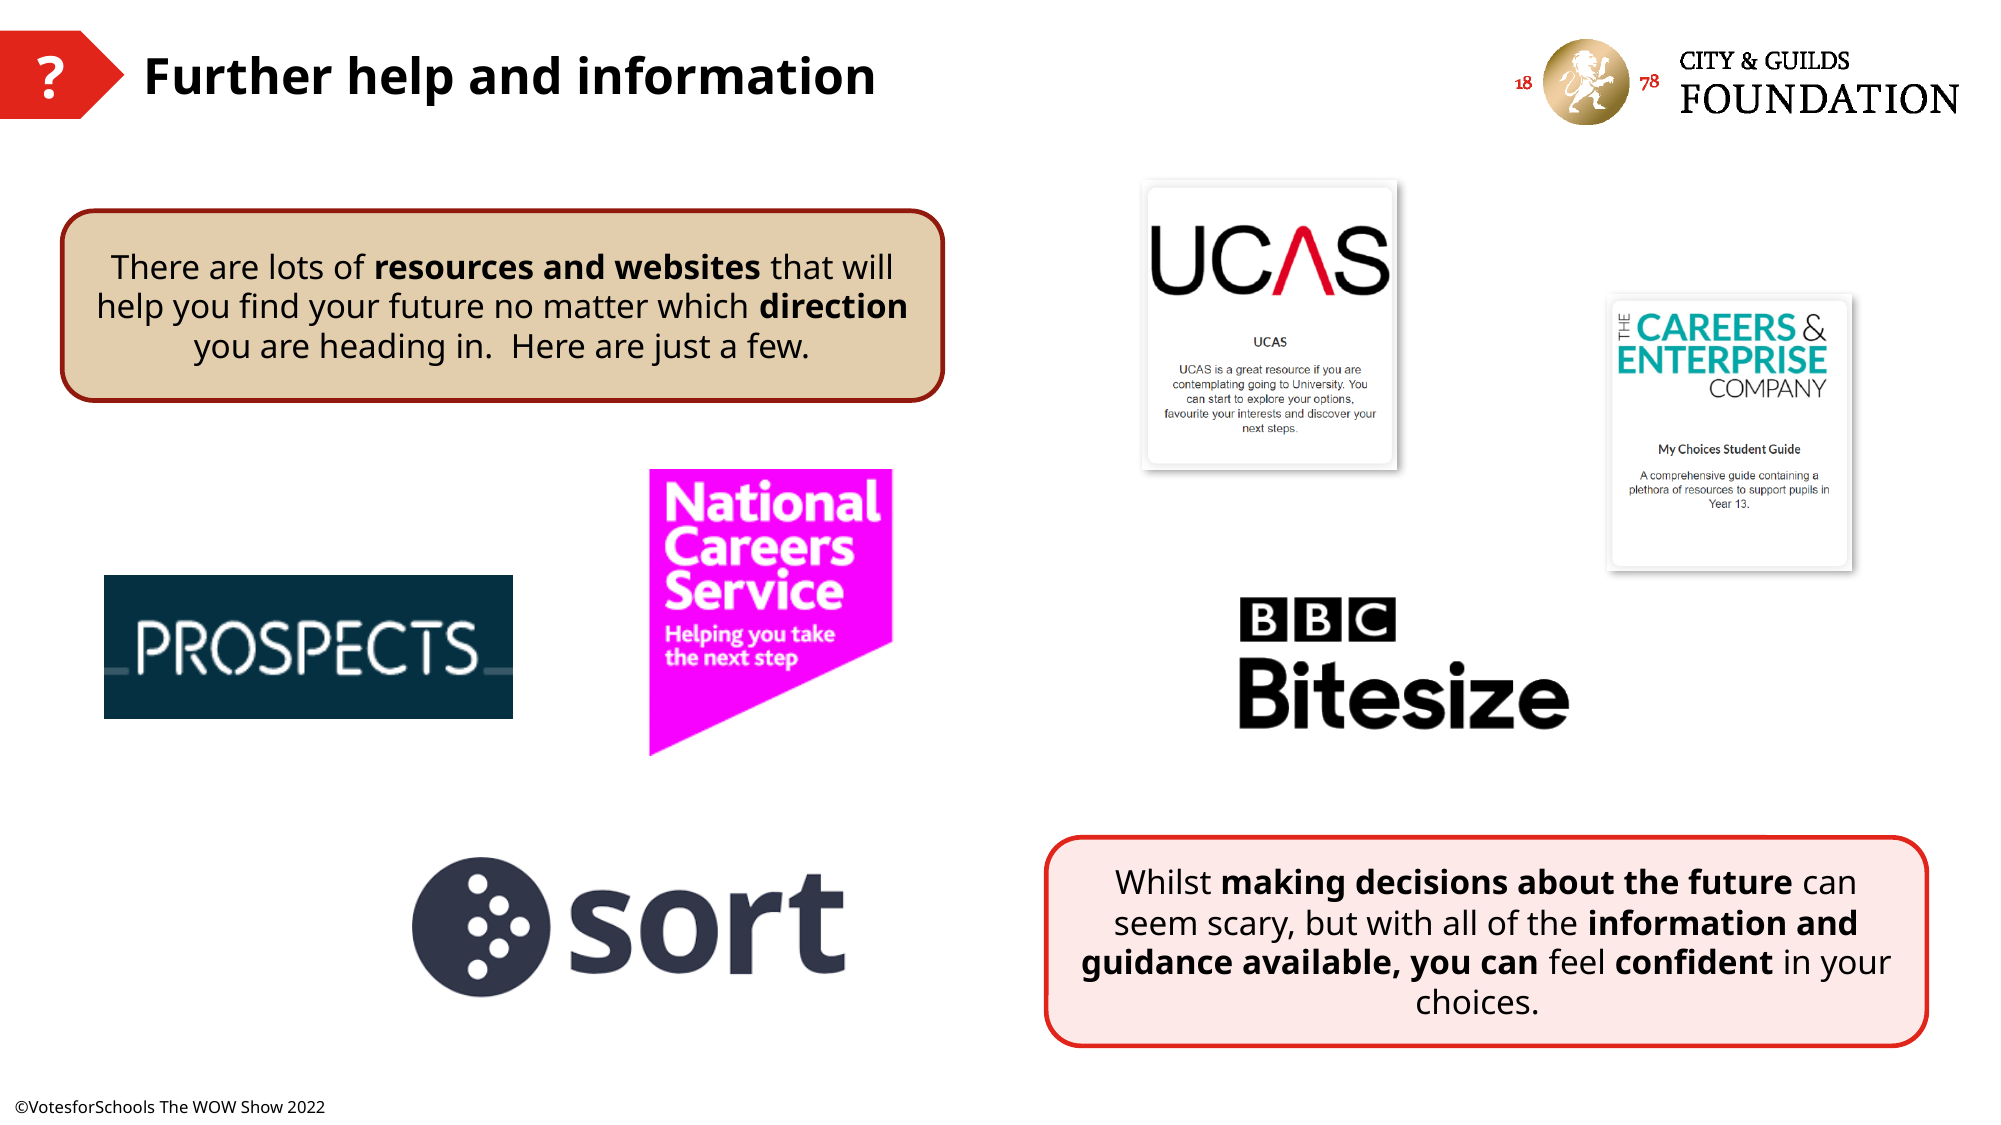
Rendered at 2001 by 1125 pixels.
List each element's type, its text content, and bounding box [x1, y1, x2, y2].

picture [1515, 39, 1959, 125]
picture [297, 620, 331, 675]
picture [1607, 294, 1852, 571]
picture [1142, 180, 1397, 470]
picture [410, 620, 444, 675]
text_box There are lots of resources and websites that will help you find your future no matter which direction you are heading in. Here are just a few. [61, 209, 944, 402]
picture [411, 857, 887, 1001]
picture [210, 620, 256, 675]
picture [335, 620, 362, 677]
picture [483, 668, 513, 675]
picture [366, 620, 407, 675]
text_box Whilst making decisions about the future can seem scary, but with all of the information and guidance available, you can feel confident in your choices. [1045, 836, 1928, 1047]
picture [176, 620, 207, 675]
picture [446, 620, 478, 675]
picture [104, 667, 130, 676]
text_box ? [0, 29, 126, 120]
picture [556, 469, 986, 756]
text_box Further help and information [128, 30, 1442, 119]
picture [1208, 538, 1592, 793]
picture [138, 620, 170, 675]
text_box ©VotesforSchools The WOW Show 2022 [0, 1089, 443, 1125]
picture [259, 620, 292, 675]
